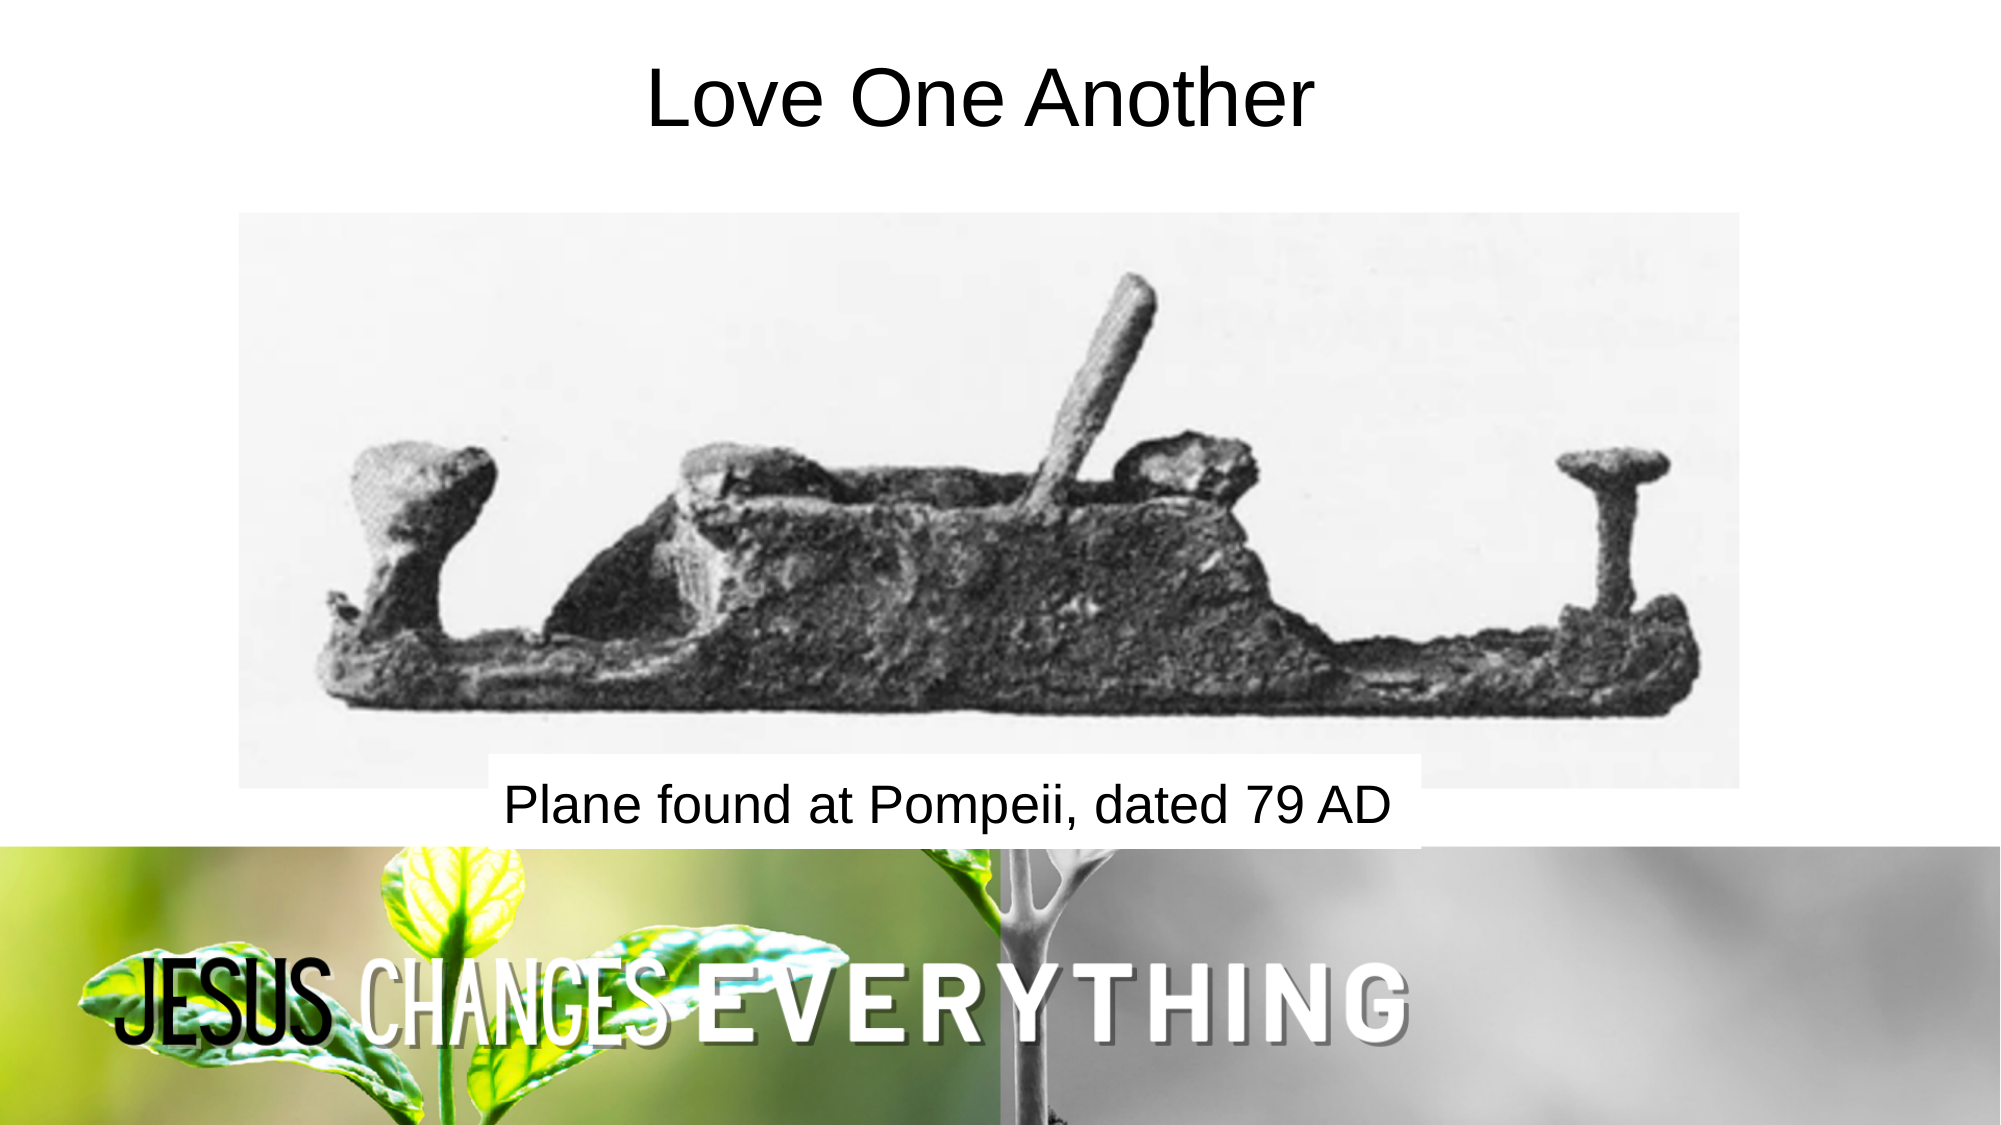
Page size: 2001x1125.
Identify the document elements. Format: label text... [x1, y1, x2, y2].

text_box Plane found at Pompeii, dated 79 AD [488, 804, 1422, 849]
title Love One Another [118, 24, 1844, 173]
picture [0, 0, 2001, 1125]
